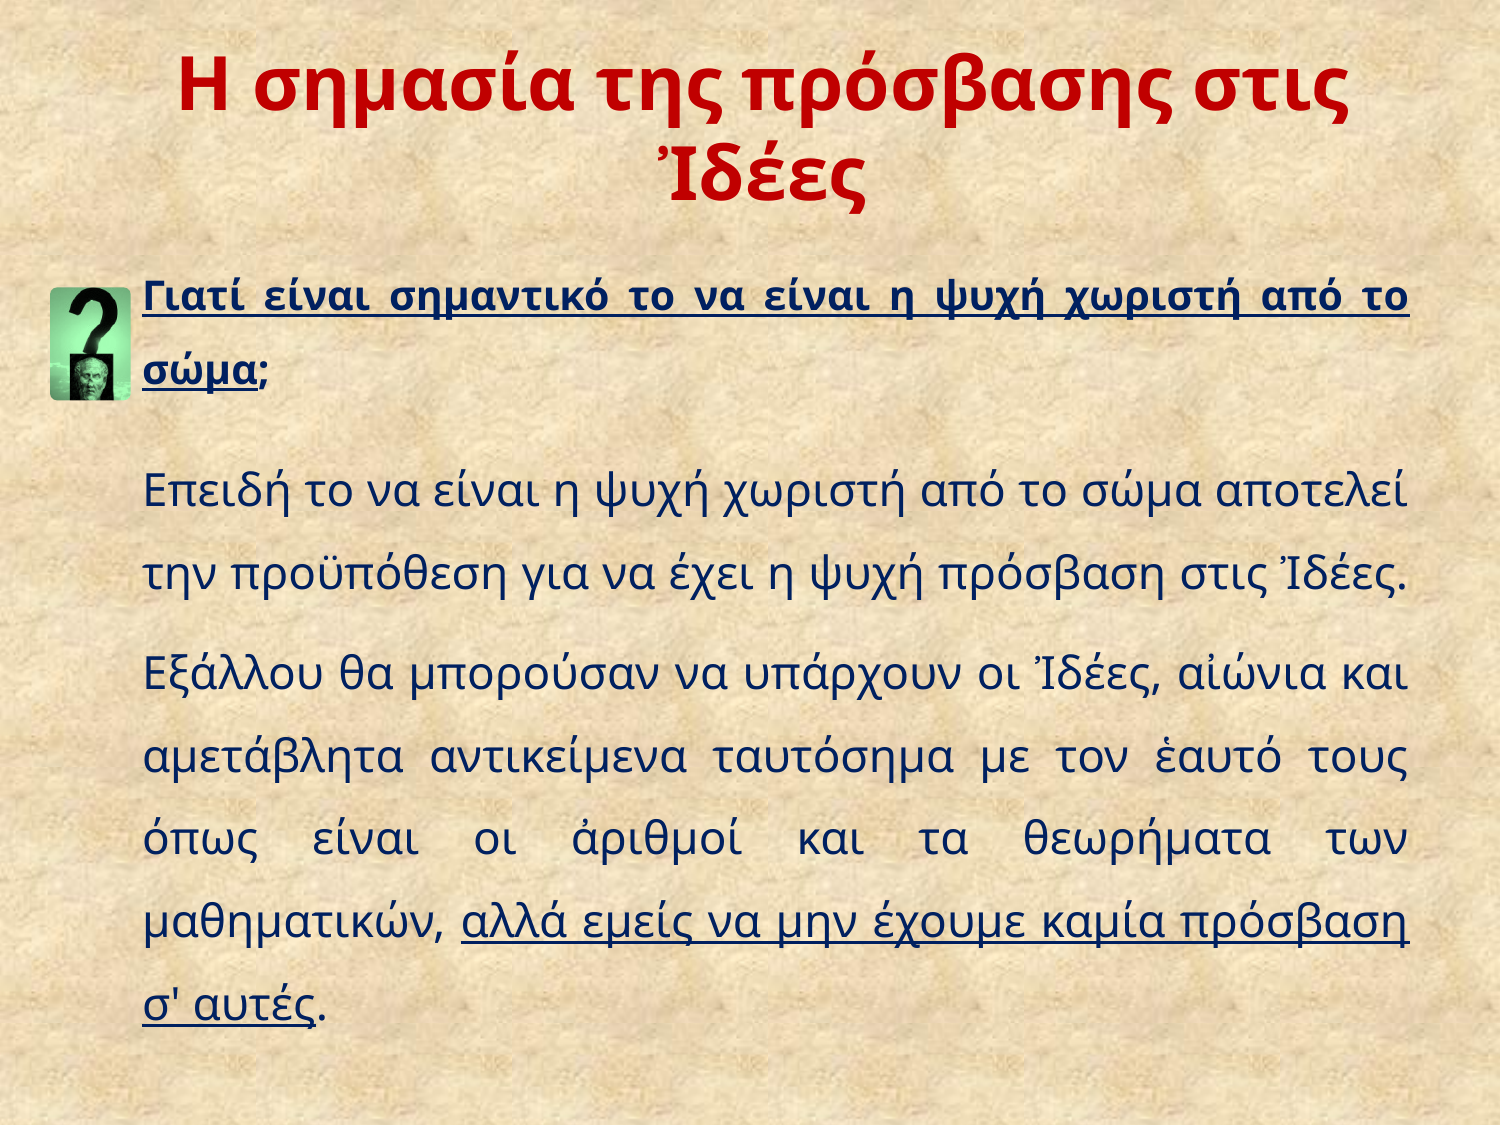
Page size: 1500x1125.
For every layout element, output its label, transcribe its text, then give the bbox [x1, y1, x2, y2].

list Γιατί είναι σημαντικό το να είναι η ψυχή χωριστή από το σώμα; Επειδή το να είναι η ψυχή χωριστή από το σώμα αποτελεί την προϋπόθεση για να έχει η ψυχή πρόσβαση στις Ἰδέες. Εξάλλου θα μπορούσαν να υπάρχουν οι Ἰδέες, αἰώνια και αμετάβλητα αντικείμενα ταυτόσημα με τον ἑαυτό τους όπως είναι οι ἀριθμοί και τα θεωρήματα των μαθηματικών, αλλά εμείς να μην έχουμε καμία πρόσβαση σ' αυτές. [75, 237, 1425, 1088]
title Η σημασία της πρόσβασης στις Ἰδέες [62, 0, 1463, 250]
picture [0, 0, 1500, 1125]
